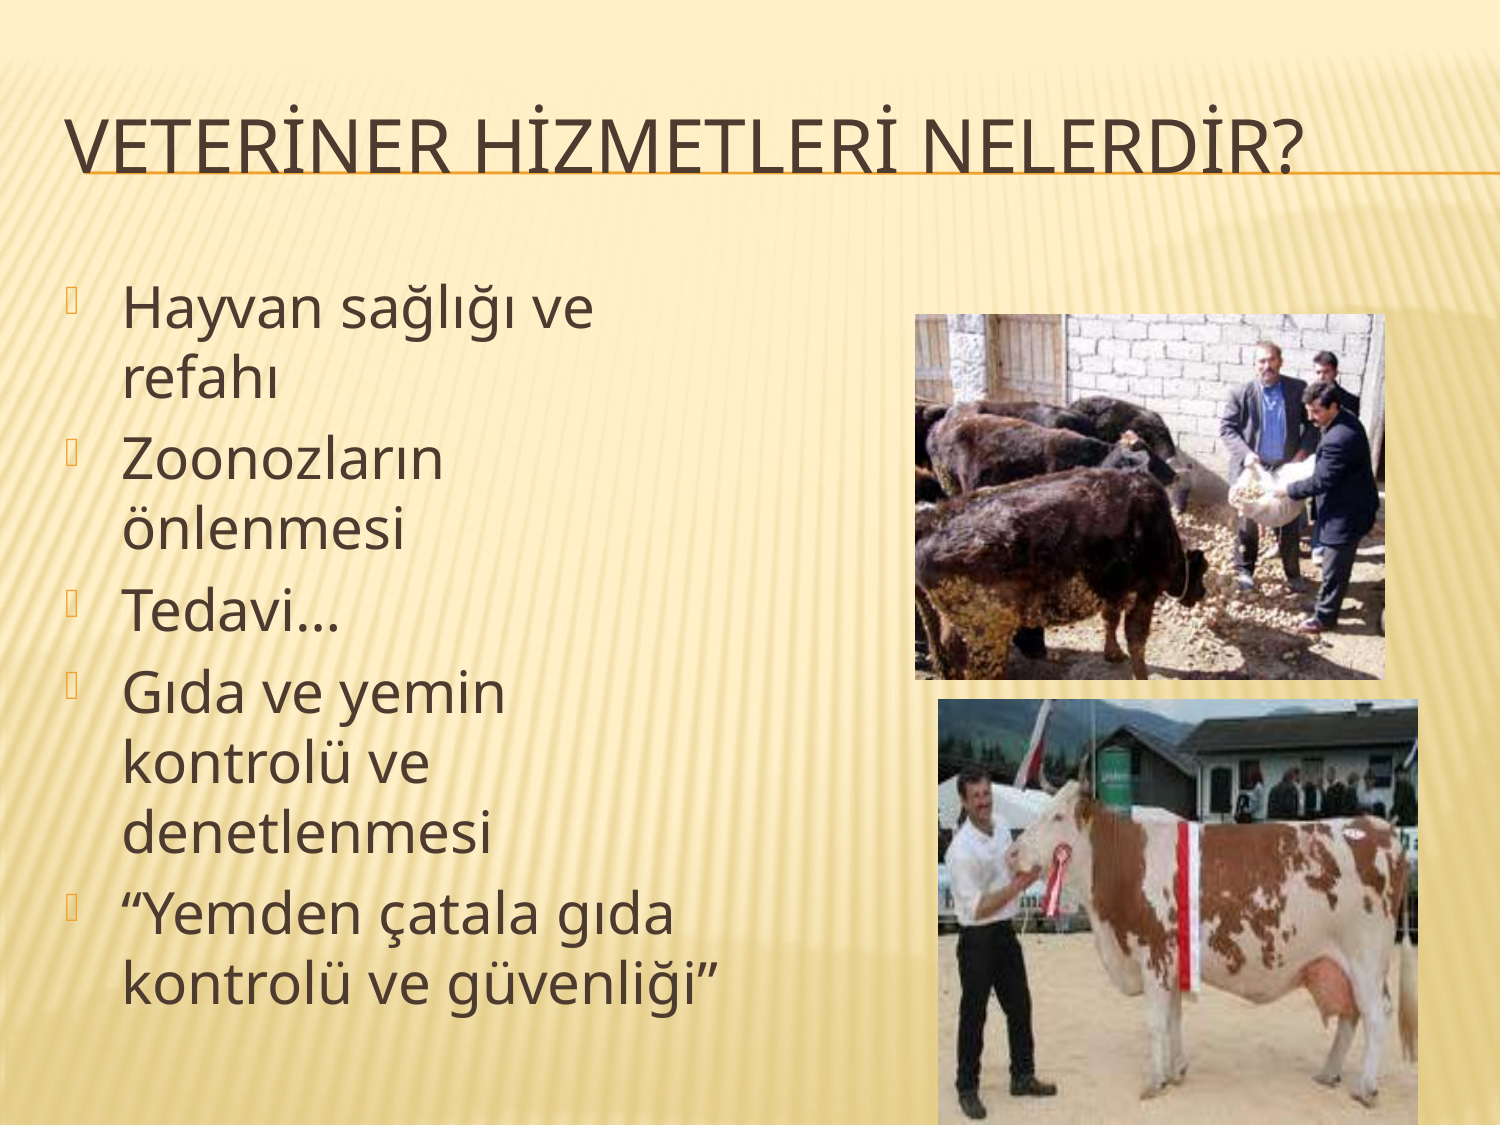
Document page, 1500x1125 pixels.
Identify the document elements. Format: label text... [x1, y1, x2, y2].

title Veteriner hizmetleri nelerdir? [49, 75, 1475, 213]
picture [938, 699, 1418, 1125]
list Hayvan sağlığı ve refahı Zoonozların önlenmesi Tedavi… Gıda ve yemin kontrolü ve denetlenmesi “Yemden çatala gıda kontrolü ve güvenliği” [50, 262, 738, 1038]
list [914, 314, 1385, 681]
